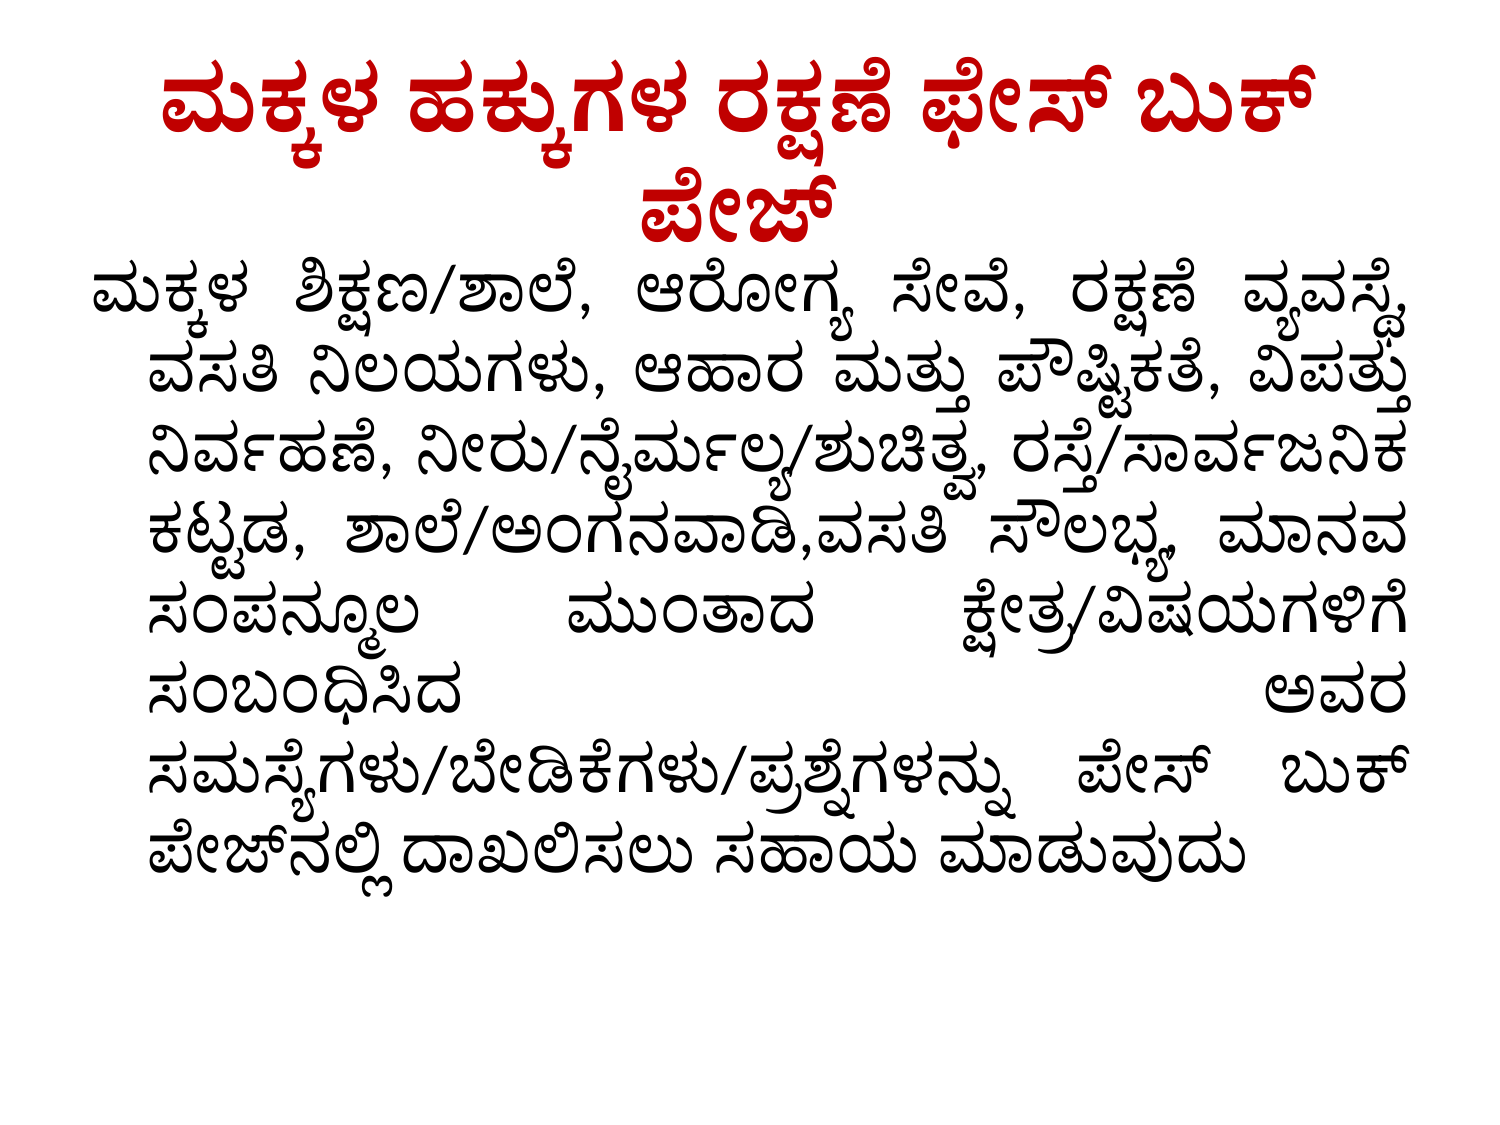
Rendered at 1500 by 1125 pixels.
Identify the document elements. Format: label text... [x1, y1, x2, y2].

title ಮಕ್ಕಳ ಹಕ್ಕುಗಳ ರಕ್ಷಣೆ ಫೇಸ್ ಬುಕ್ ಪೇಜ್ [62, 87, 1413, 213]
list ಮಕ್ಕಳ ಶಿಕ್ಷಣ/ಶಾಲೆ, ಆರೋಗ್ಯ ಸೇವೆ, ರಕ್ಷಣೆ ವ್ಯವಸ್ಥೆ, ವಸತಿ ನಿಲಯಗಳು, ಆಹಾರ ಮತ್ತು ಪೌಷ್ಟಿಕತೆ, ವಿಪತ್ತು ನಿರ್ವಹಣೆ, ನೀರು/ನೈರ್ಮಲ್ಯ/ಶುಚಿತ್ವ, ರಸ್ತೆ/ಸಾರ್ವಜನಿಕ ಕಟ್ಟಡ, ಶಾಲೆ/ಅಂಗನವಾಡಿ,ವಸತಿ ಸೌಲಭ್ಯ, ಮಾನವ ಸಂಪನ್ಮೂಲ ಮುಂತಾದ ಕ್ಷೇತ್ರ/ವಿಷಯಗಳಿಗೆ ಸಂಬಂಧಿಸಿದ ಅವರ ಸಮಸ್ಯೆಗಳು/ಬೇಡಿಕೆಗಳು/ಪ್ರಶ್ನೆಗಳನ್ನು ಪೇಸ್ ಬುಕ್ ಪೇಜ್‌ನಲ್ಲಿ ದಾಖಲಿಸಲು ಸಹಾಯ ಮಾಡುವುದು [75, 237, 1425, 1005]
